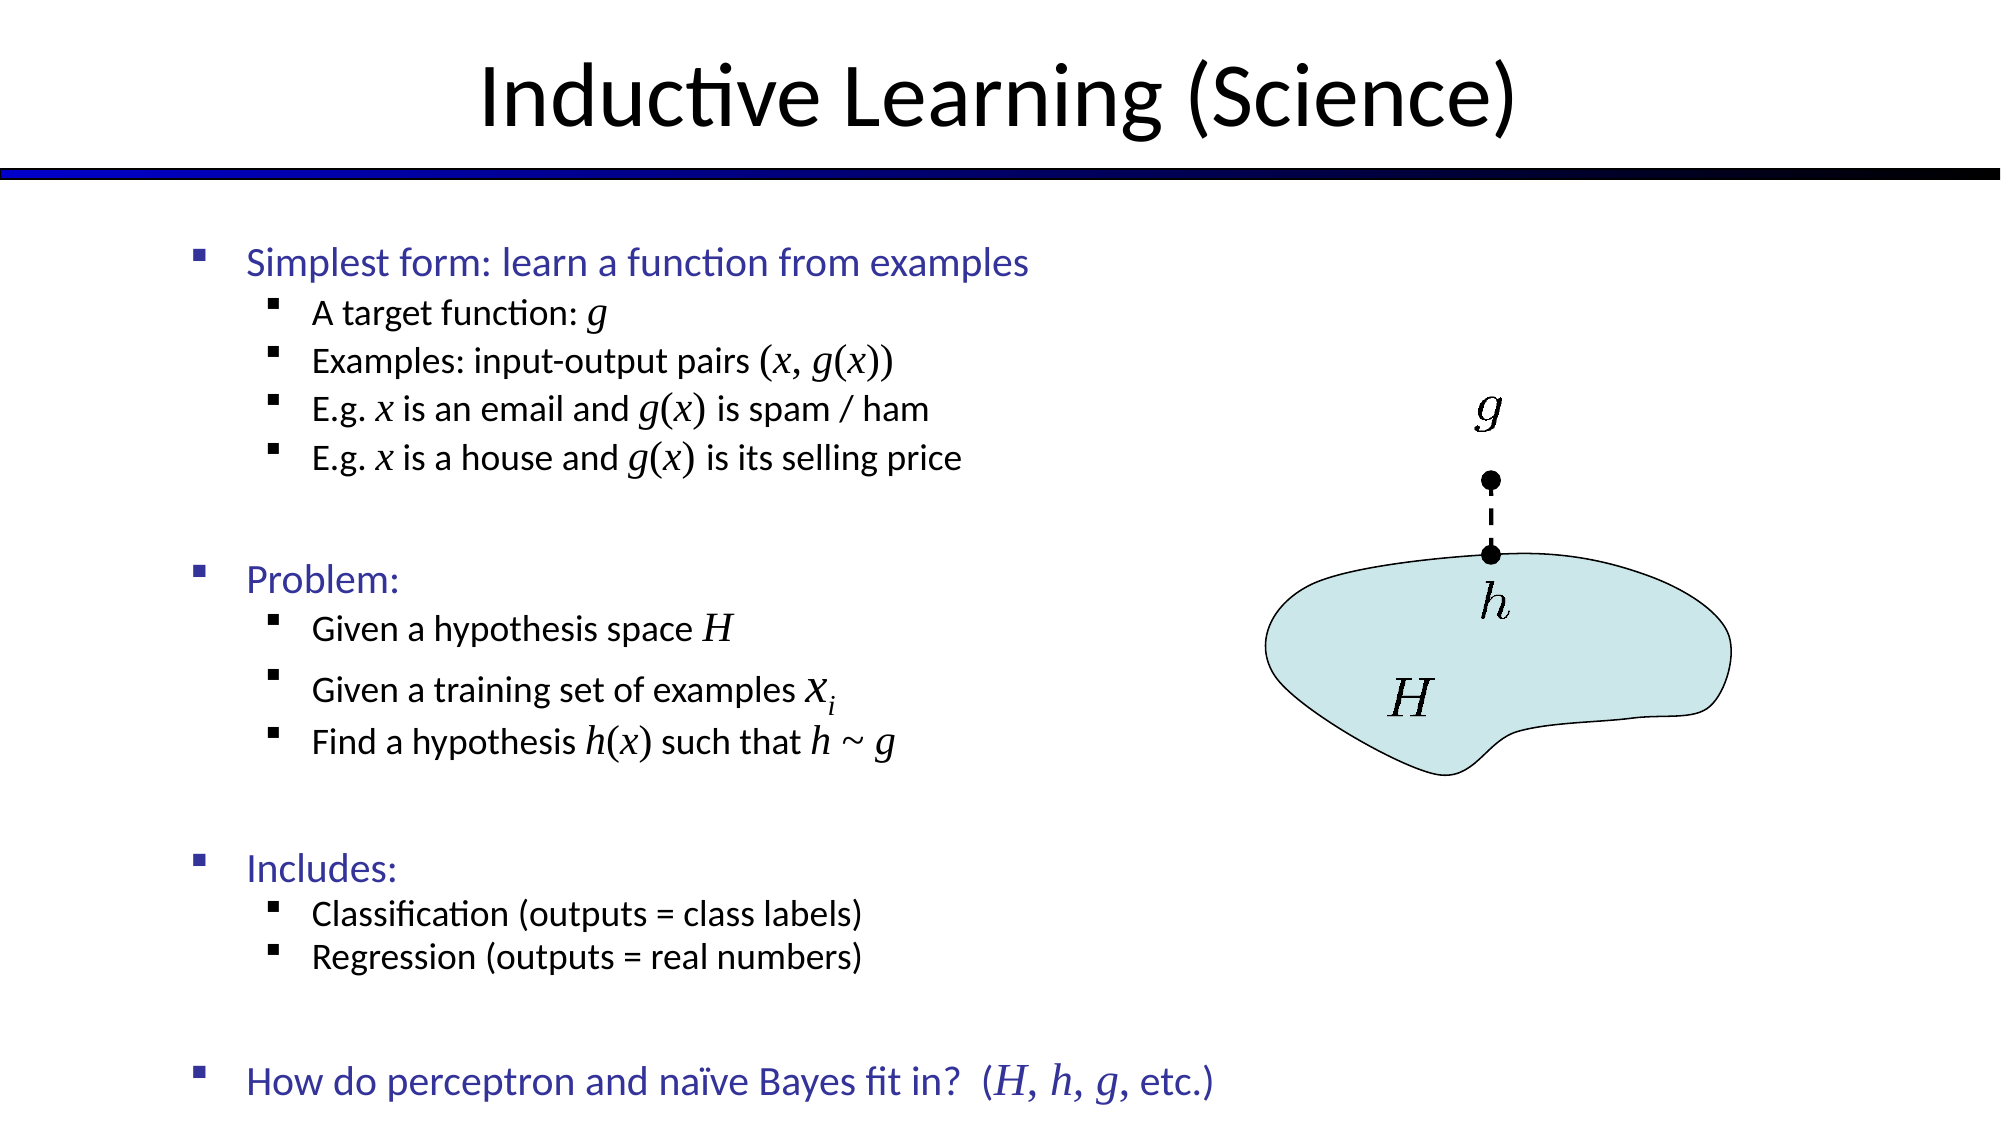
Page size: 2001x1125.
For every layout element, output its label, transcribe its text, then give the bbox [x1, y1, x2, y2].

title Inductive Learning (Science) [0, 0, 2000, 184]
picture [1385, 677, 1436, 717]
picture [1478, 576, 1510, 620]
list Simplest form: learn a function from examples A target function: g Examples: input-output pairs (x, g(x)) E.g. x is an email and g(x) is spam / ham E.g. x is a house and g(x) is its selling price Problem: Given a hypothesis space H Given a training set of examples xi Find a hypothesis h(x) such that h ~ g Includes: Classification (outputs = class labels) Regression (outputs = real numbers) How do perceptron and naïve Bayes fit in? (H, h, g, etc.) [174, 237, 1526, 1056]
picture [1472, 393, 1504, 434]
text_box [1265, 553, 1732, 776]
text_box [1481, 545, 1501, 564]
text_box [1481, 471, 1501, 490]
